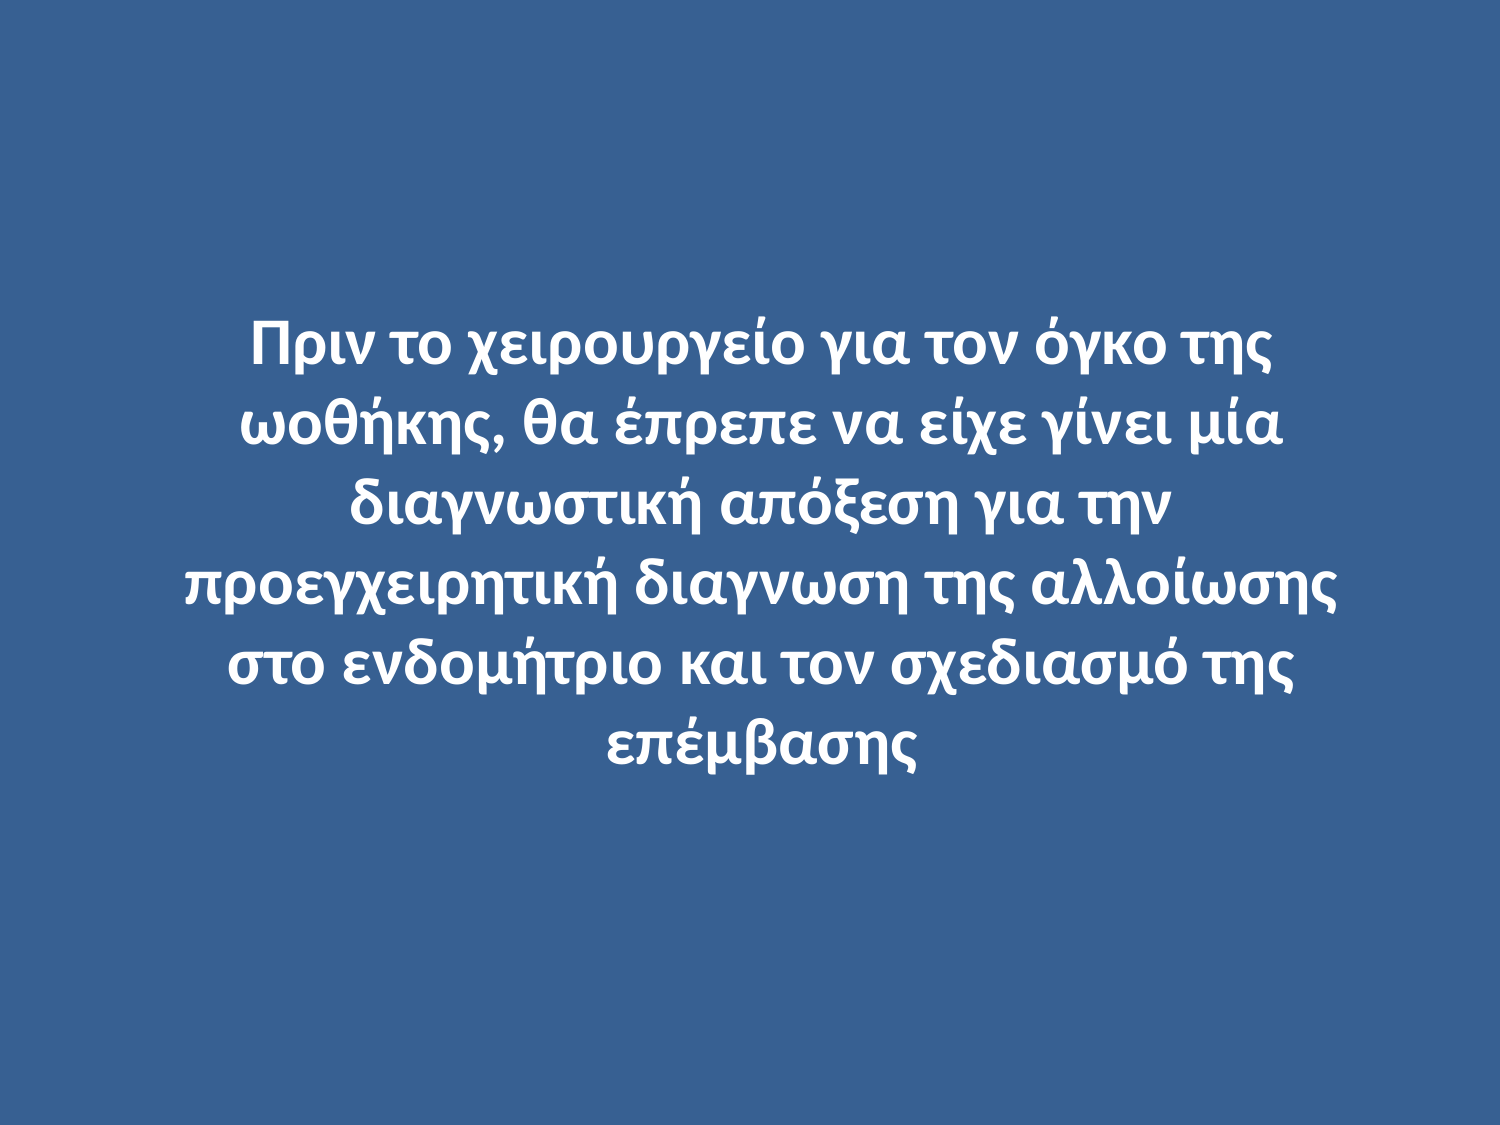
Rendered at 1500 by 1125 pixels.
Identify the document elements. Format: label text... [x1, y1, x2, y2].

text_box Πριν το χειρουργείο για τον όγκο της ωοθήκης, θα έπρεπε να είχε γίνει μία διαγνωστική απόξεση για την προεγχειρητική διαγνωση της αλλοίωσης στο ενδομήτριο και τον σχεδιασμό της επέμβασης [159, 290, 1365, 786]
